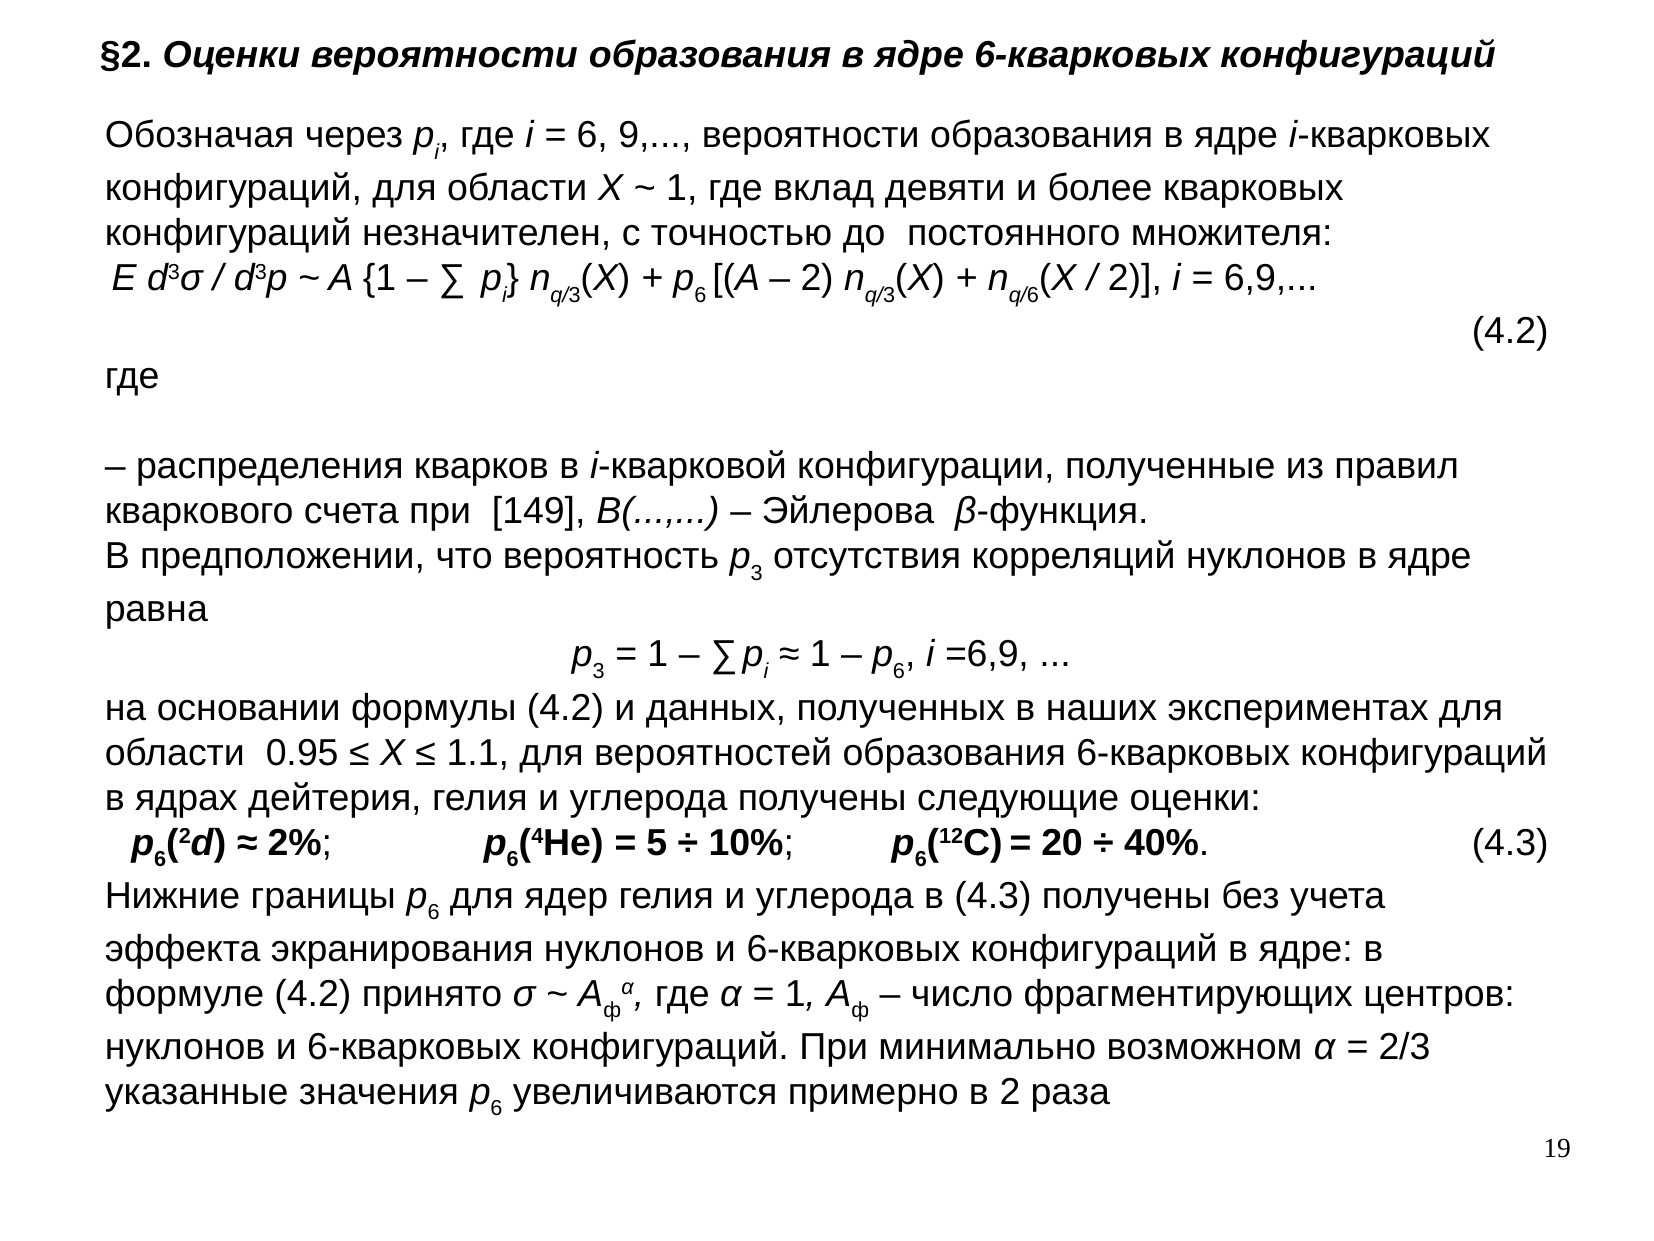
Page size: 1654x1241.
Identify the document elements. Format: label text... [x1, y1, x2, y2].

slide_number 19 [1185, 1129, 1571, 1216]
title §2. Оценки вероятности образования в ядре 6-кварковых конфигураций [100, 0, 1527, 111]
